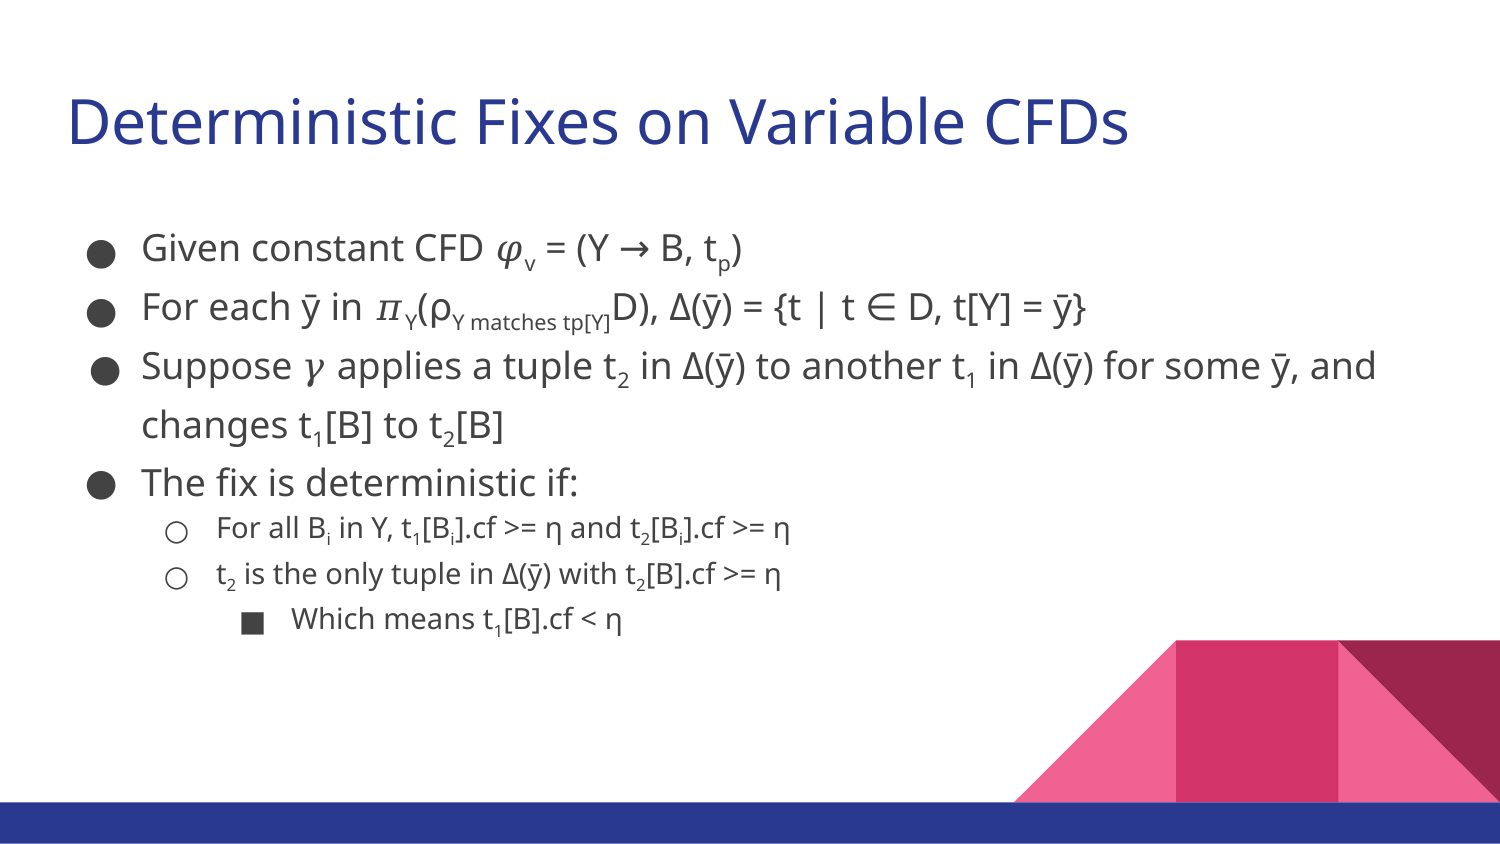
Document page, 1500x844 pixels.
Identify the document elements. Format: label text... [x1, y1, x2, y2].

title Deterministic Fixes on Variable CFDs [51, 67, 1449, 167]
list Given constant CFD 𝜑v = (Y → B, tp) For each ȳ in 𝜋Y(⍴Y matches tp[Y]D), Δ(ȳ) = {t | t ∈ D, t[Y] = ȳ} Suppose 𝛾 applies a tuple t2 in Δ(ȳ) to another t1 in Δ(ȳ) for some ȳ, and changes t1[B] to t2[B] The fix is deterministic if: For all Bi in Y, t1[Bi].cf >= η and t2[Bi].cf >= η t2 is the only tuple in Δ(ȳ) with t2[B].cf >= η Which means t1[B].cf < η [51, 201, 1449, 750]
